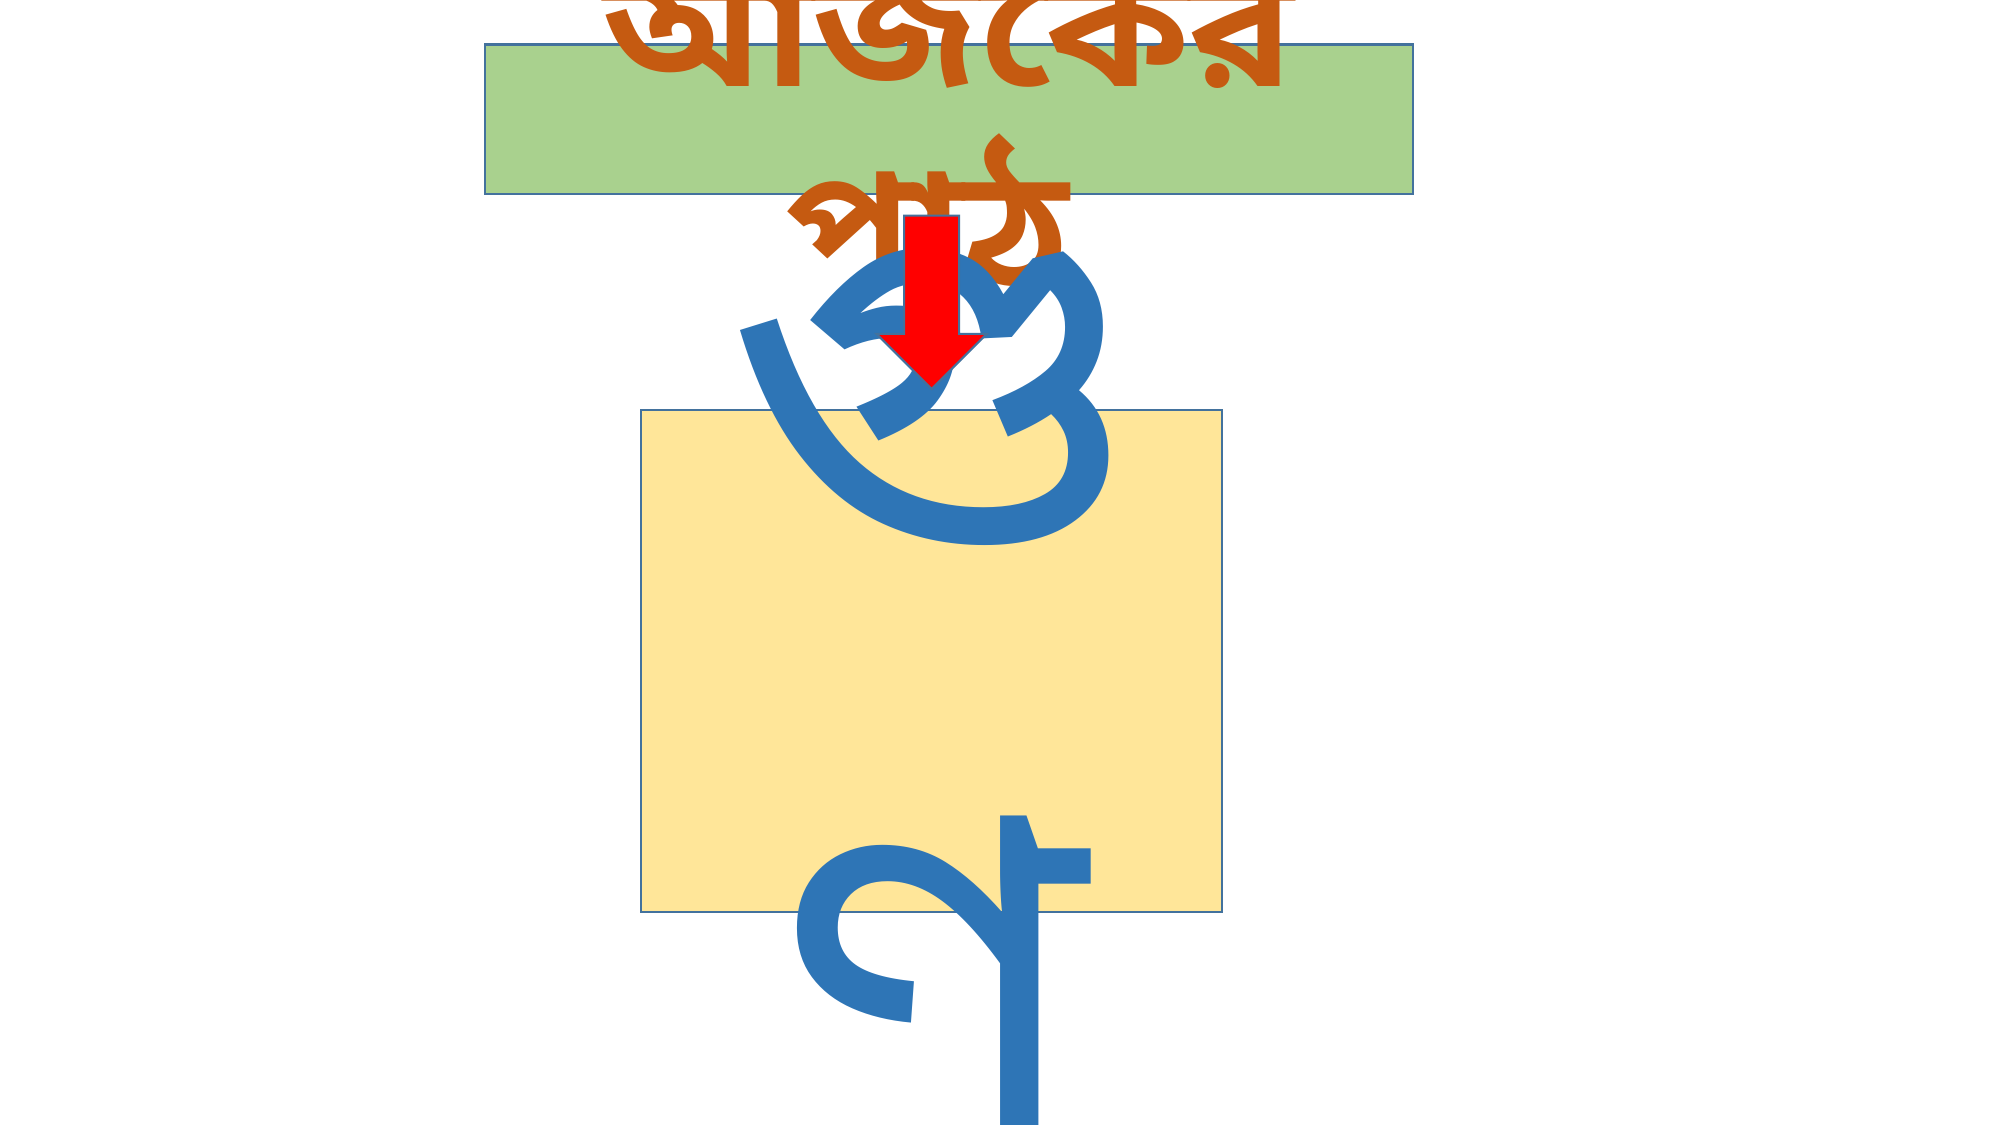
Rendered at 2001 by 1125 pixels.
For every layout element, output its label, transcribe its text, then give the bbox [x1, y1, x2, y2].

text_box [874, 214, 990, 391]
text_box আজকের পাঠ [484, 43, 1414, 195]
text_box গুণ [640, 409, 1223, 913]
